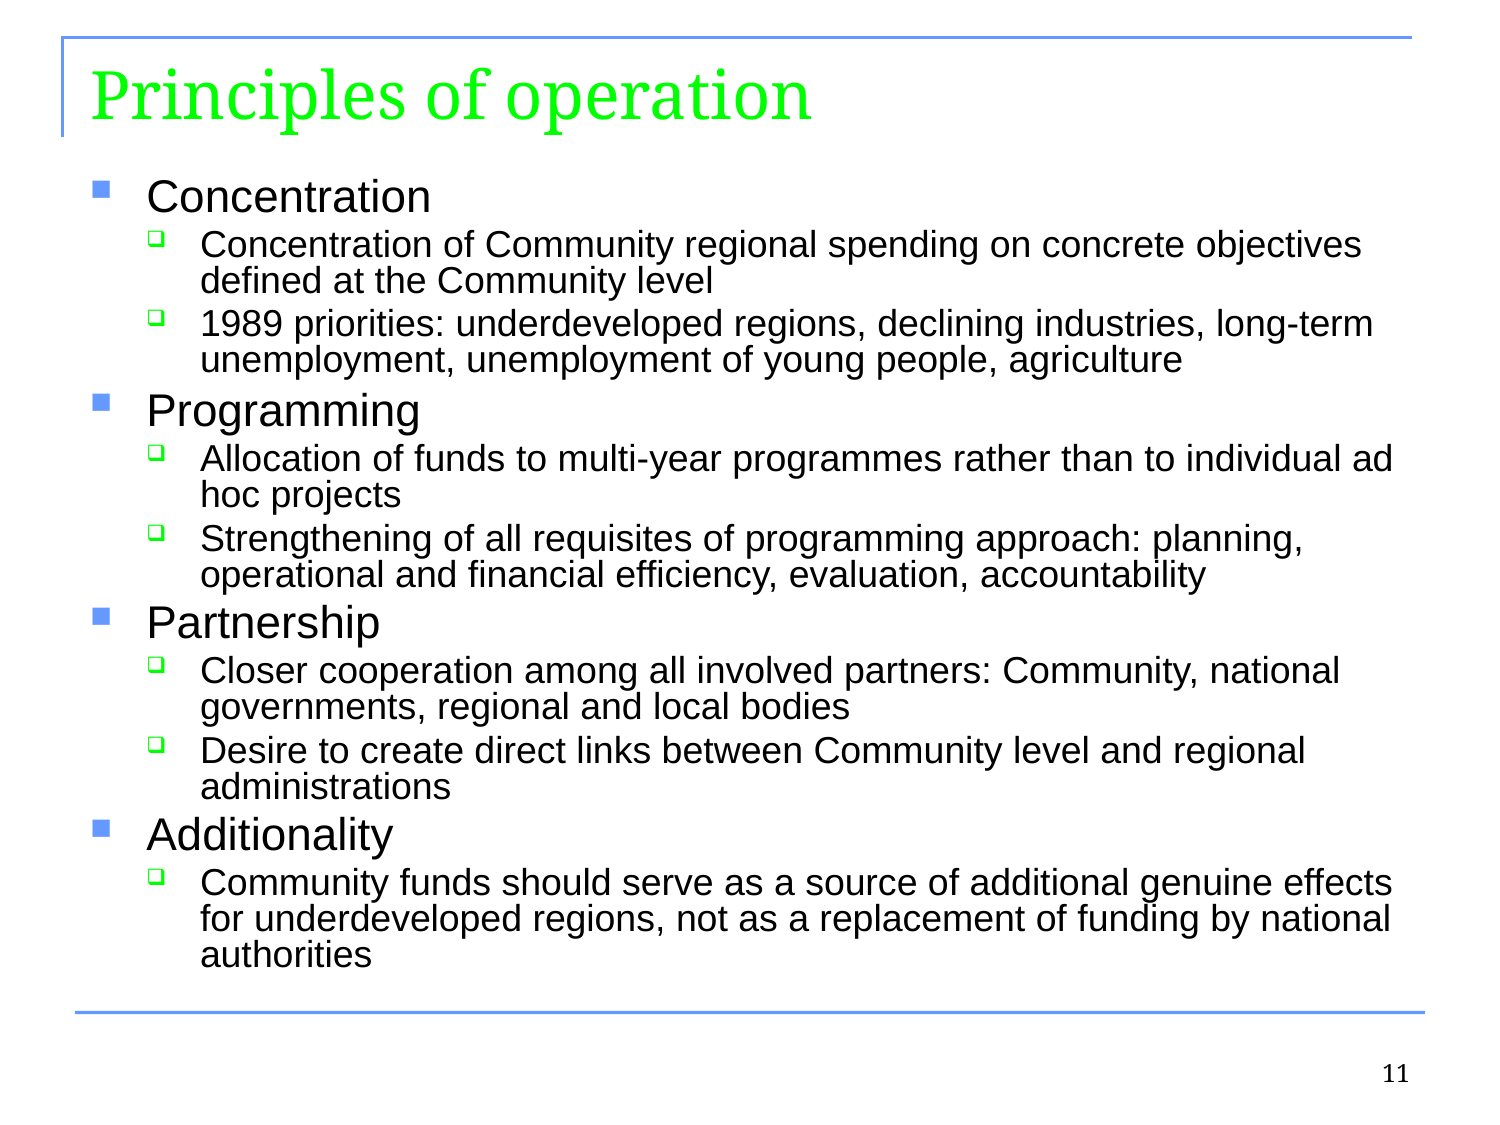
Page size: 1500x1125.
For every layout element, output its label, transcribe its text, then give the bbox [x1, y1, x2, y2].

slide_number 11 [1074, 1023, 1426, 1100]
list Concentration Concentration of Community regional spending on concrete objectives defined at the Community level 1989 priorities: underdeveloped regions, declining industries, long-term unemployment, unemployment of young people, agriculture Programming Allocation of funds to multi-year programmes rather than to individual ad hoc projects Strengthening of all requisites of programming approach: planning, operational and financial efficiency, evaluation, accountability Partnership Closer cooperation among all involved partners: Community, national governments, regional and local bodies Desire to create direct links between Community level and regional administrations Additionality Community funds should serve as a source of additional genuine effects for underdeveloped regions, not as a replacement of funding by national authorities [75, 169, 1425, 1045]
title Principles of operation [75, 45, 1425, 169]
